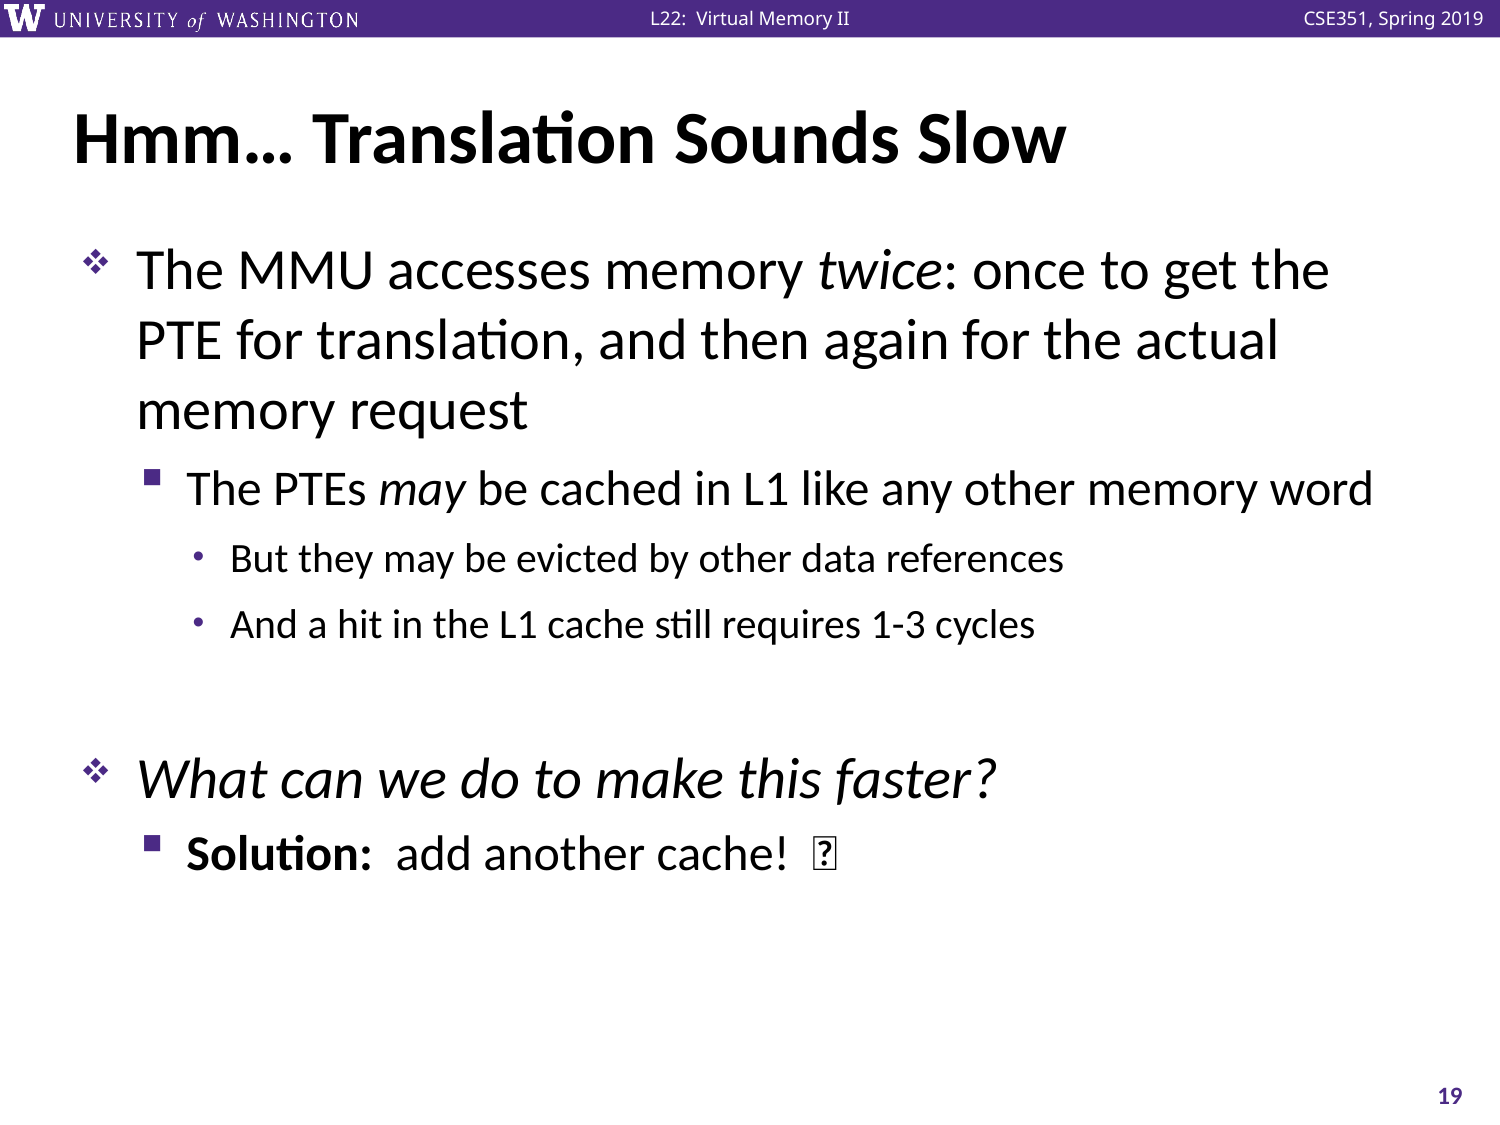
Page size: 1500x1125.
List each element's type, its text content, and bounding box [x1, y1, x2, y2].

title Hmm… Translation Sounds Slow [58, 71, 1438, 197]
slide_number 19 [1400, 1065, 1500, 1125]
list The MMU accesses memory twice: once to get the PTE for translation, and then again for the actual memory request The PTEs may be cached in L1 like any other memory word But they may be evicted by other data references And a hit in the L1 cache still requires 1-3 cycles What can we do to make this faster? Solution: add another cache! 🎉 [64, 223, 1438, 1040]
picture [4, 4, 358, 32]
